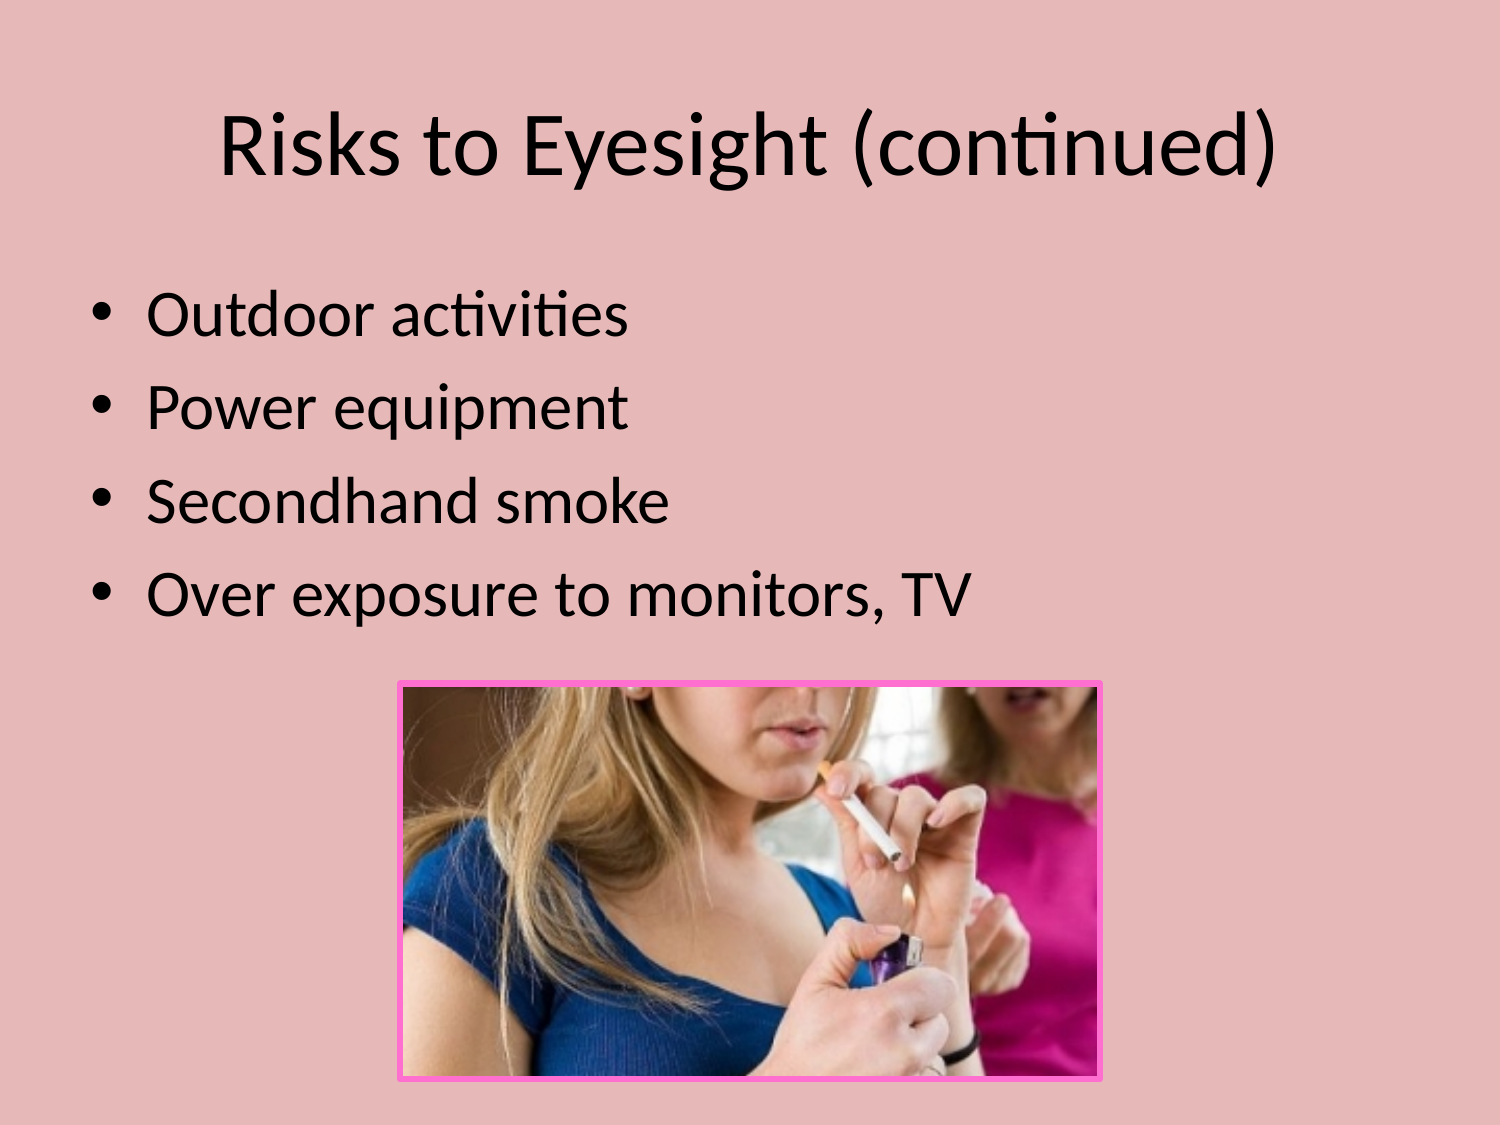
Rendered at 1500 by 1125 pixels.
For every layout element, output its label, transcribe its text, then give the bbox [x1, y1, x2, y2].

list Outdoor activities Power equipment Secondhand smoke Over exposure to monitors, TV [75, 262, 1425, 1005]
title Risks to Eyesight (continued) [75, 45, 1425, 233]
picture [402, 686, 1098, 1077]
